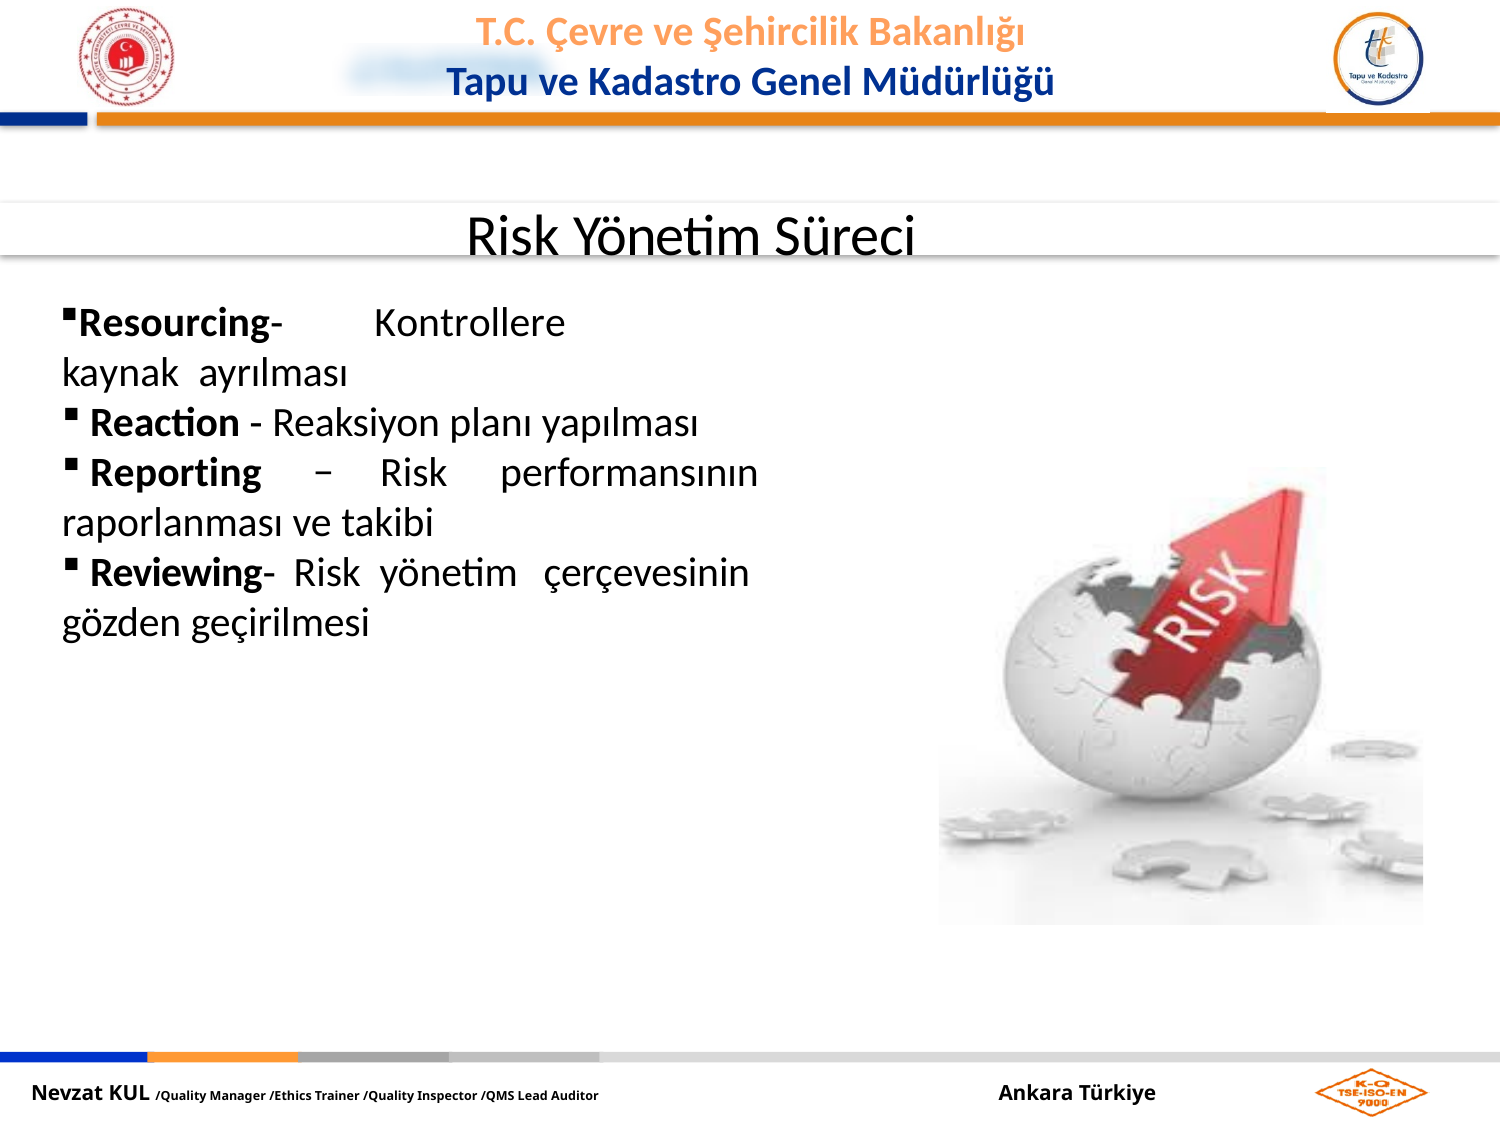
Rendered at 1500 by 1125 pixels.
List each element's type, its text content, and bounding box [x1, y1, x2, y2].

picture [1314, 1068, 1430, 1117]
picture [1326, 6, 1430, 113]
text_box Resourcing‐ Kontrollere kaynak ayrılması Reaction ‐ Reaksiyon planı yapılması [59, 294, 761, 445]
text_box raporlanması ve takibi Reviewing‐ Risk yönetim çerçevesinin gözden geçirilmesi [59, 494, 761, 645]
picture [77, 6, 175, 107]
text_box Reporting [59, 444, 263, 494]
text_box − Risk performansının [311, 444, 761, 494]
title Risk Yönetim Süreci [464, 196, 939, 385]
text_box [938, 467, 1424, 925]
